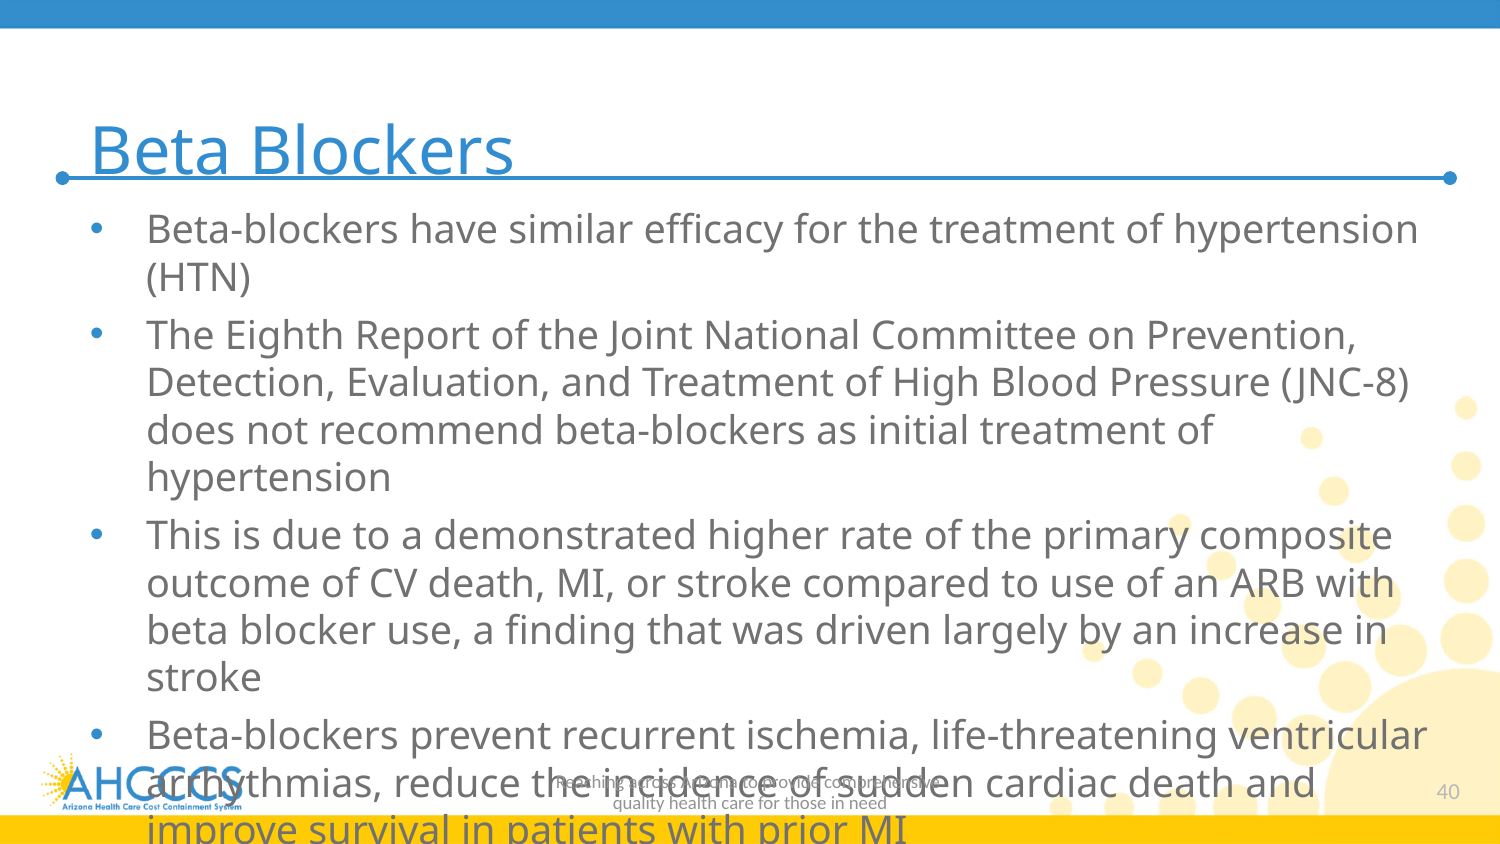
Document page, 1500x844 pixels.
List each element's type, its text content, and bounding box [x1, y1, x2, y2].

picture [0, 0, 1500, 764]
list Beta-blockers have similar efficacy for the treatment of hypertension (HTN) The Eighth Report of the Joint National Committee on Prevention, Detection, Evaluation, and Treatment of High Blood Pressure (JNC-8) does not recommend beta-blockers as initial treatment of hypertension This is due to a demonstrated higher rate of the primary composite outcome of CV death, MI, or stroke compared to use of an ARB with beta blocker use, a finding that was driven largely by an increase in stroke Beta-blockers prevent recurrent ischemia, life-threatening ventricular arrhythmias, reduce the incidence of sudden cardiac death and improve survival in patients with prior MI [75, 196, 1463, 735]
title Beta Blockers [75, 45, 1438, 196]
footer Reaching across Arizona to provide comprehensive quality health care for those in need [0, 764, 1500, 844]
